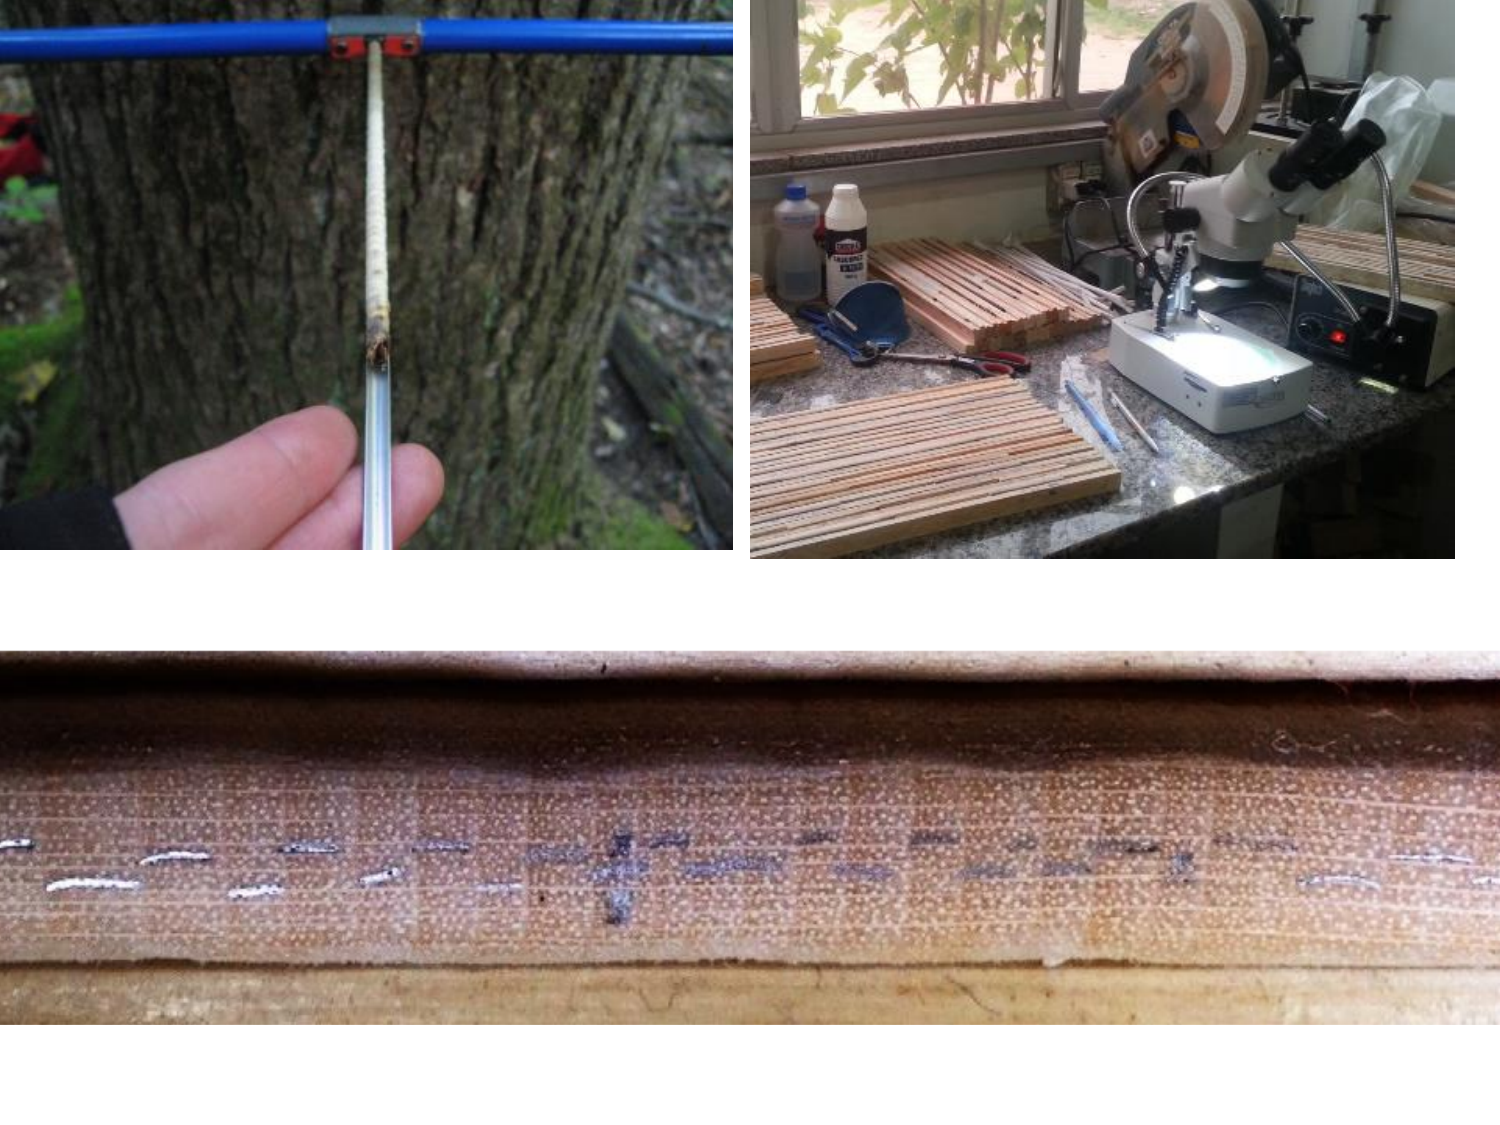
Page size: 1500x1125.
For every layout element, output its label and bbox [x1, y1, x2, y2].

picture [0, 649, 1500, 1025]
picture [749, 0, 1455, 559]
picture [0, 0, 734, 550]
